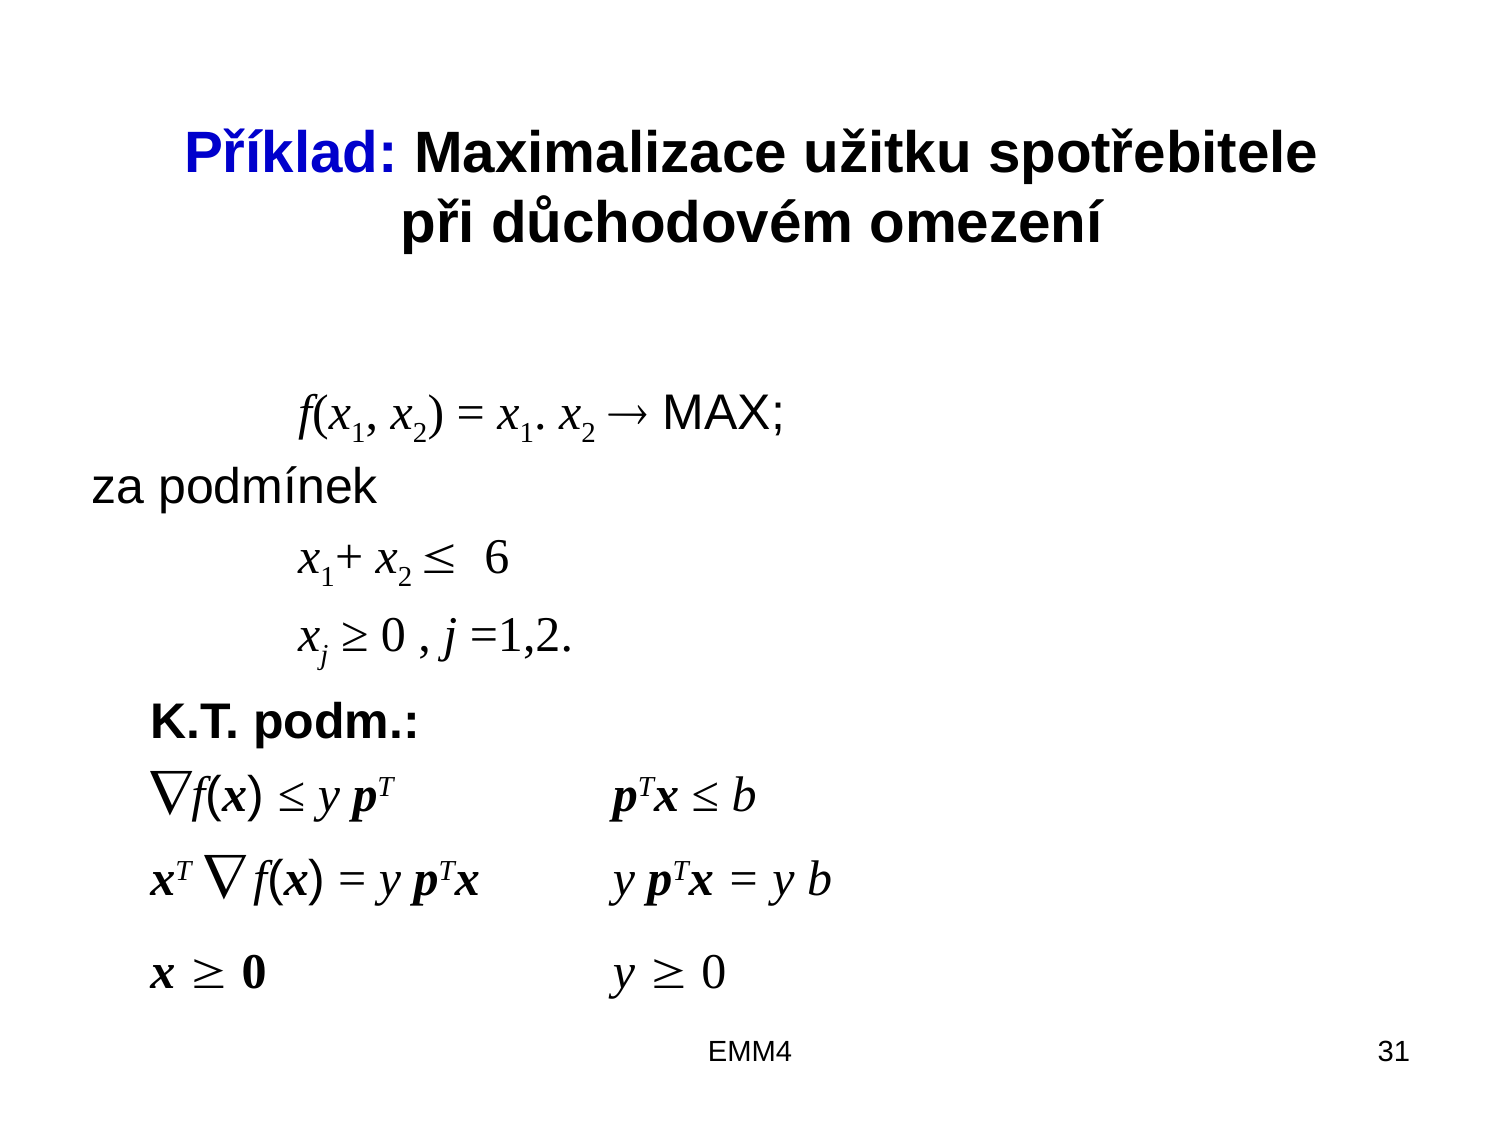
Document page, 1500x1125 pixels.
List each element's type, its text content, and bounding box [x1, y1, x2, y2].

text_box K.T. podm.: f(x) ≤ y pT pTx ≤ b xT  f(x) = y pTx y pTx = y b x  0 y  0 [135, 692, 1471, 1007]
title Příklad: Maximalizace užitku spotřebitele při důchodovém omezení [76, 90, 1427, 278]
text_box 31 [1074, 1024, 1425, 1103]
text_box EMM4 [512, 1024, 988, 1103]
list f(x1, x2) = x1. x2  MAX; za podmínek x1+ x2  6 xj ≥ 0 , j =1,2. [76, 290, 1427, 988]
